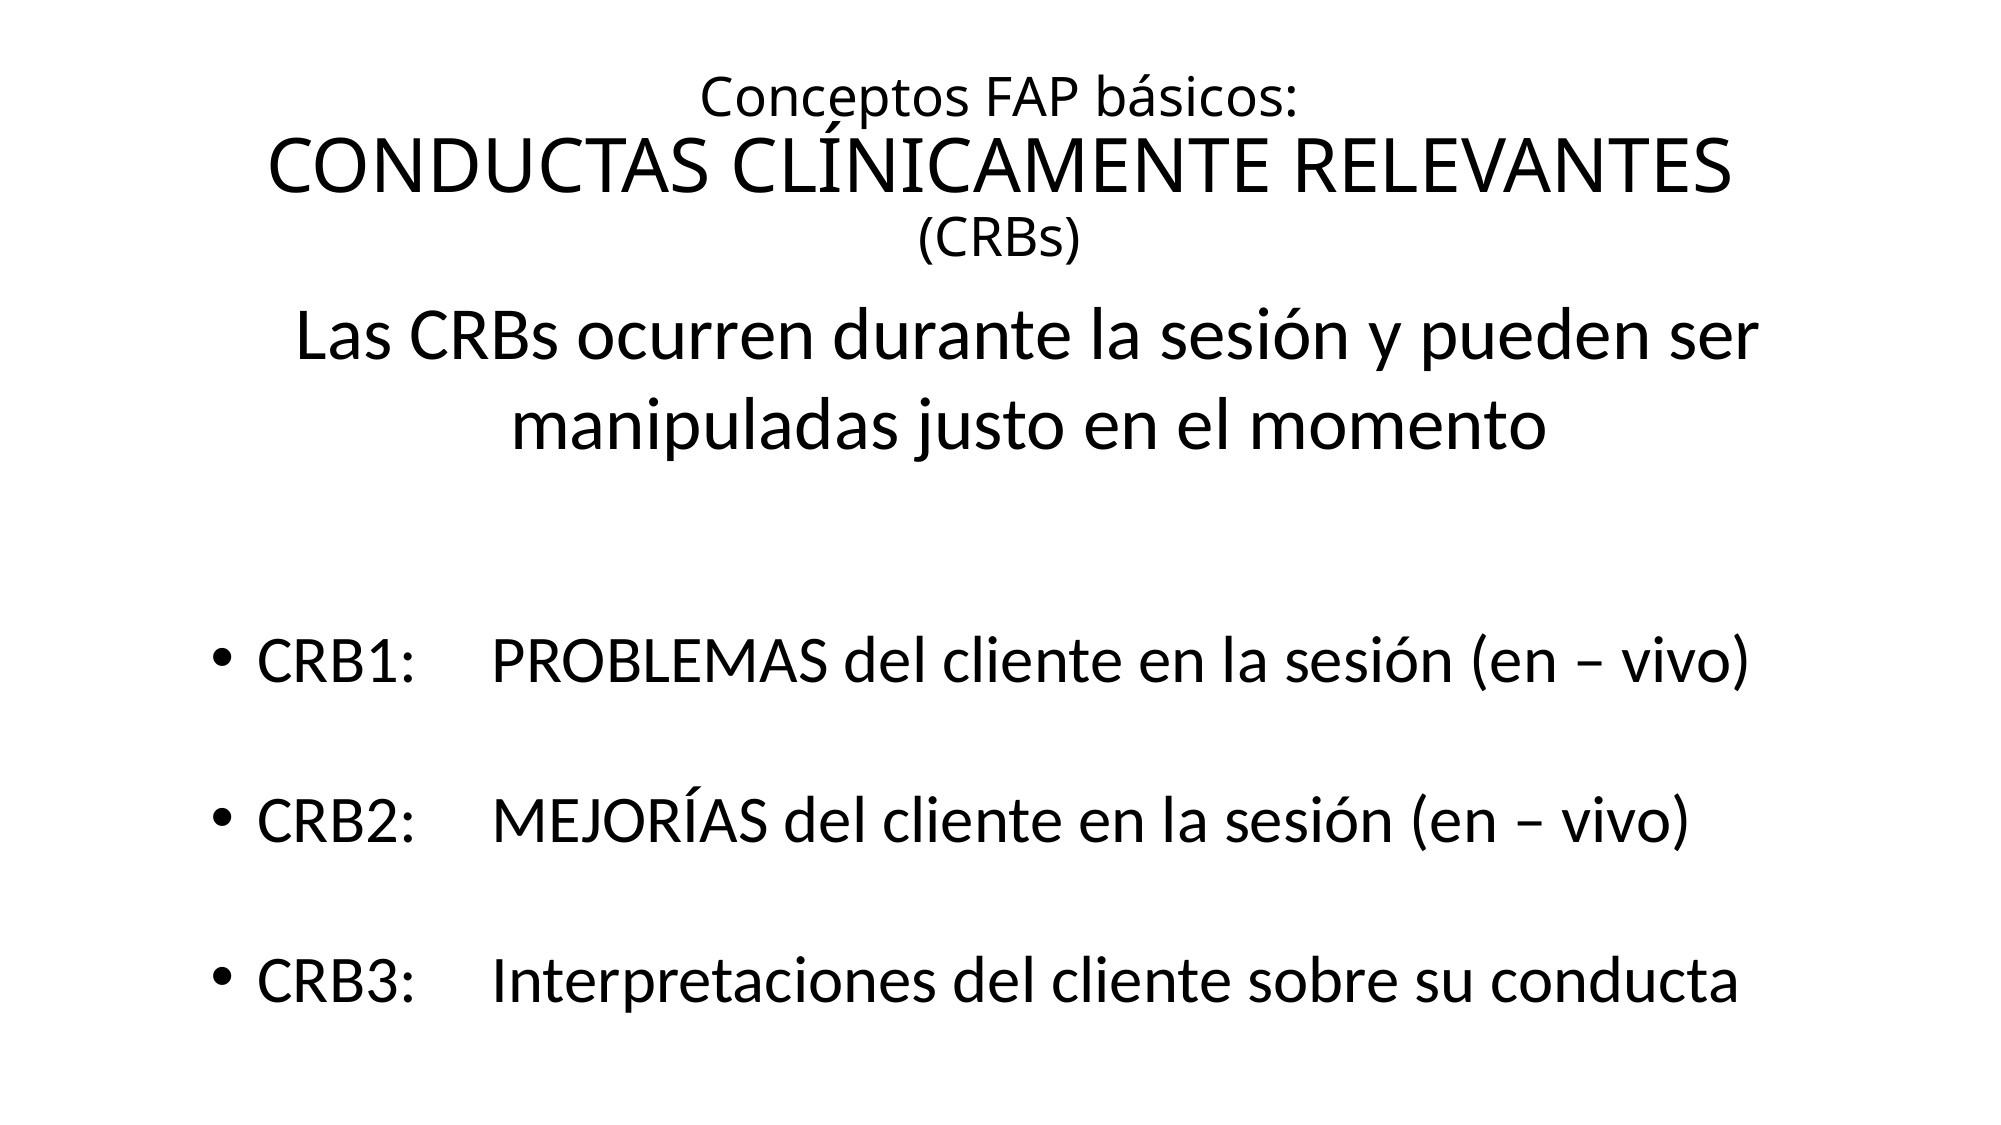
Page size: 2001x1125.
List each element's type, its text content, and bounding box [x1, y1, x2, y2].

text_box Las CRBs ocurren durante la sesión y pueden ser manipuladas justo en el momento [195, 277, 1863, 472]
text_box CRB1: PROBLEMAS del cliente en la sesión (en – vivo) CRB2: MEJORÍAS del cliente en la sesión (en – vivo) CRB3: Interpretaciones del cliente sobre su conducta [195, 528, 1960, 1024]
title Conceptos FAP básicos: CONDUCTAS CLÍNICAMENTE RELEVANTES (CRBs) [137, 59, 1863, 278]
